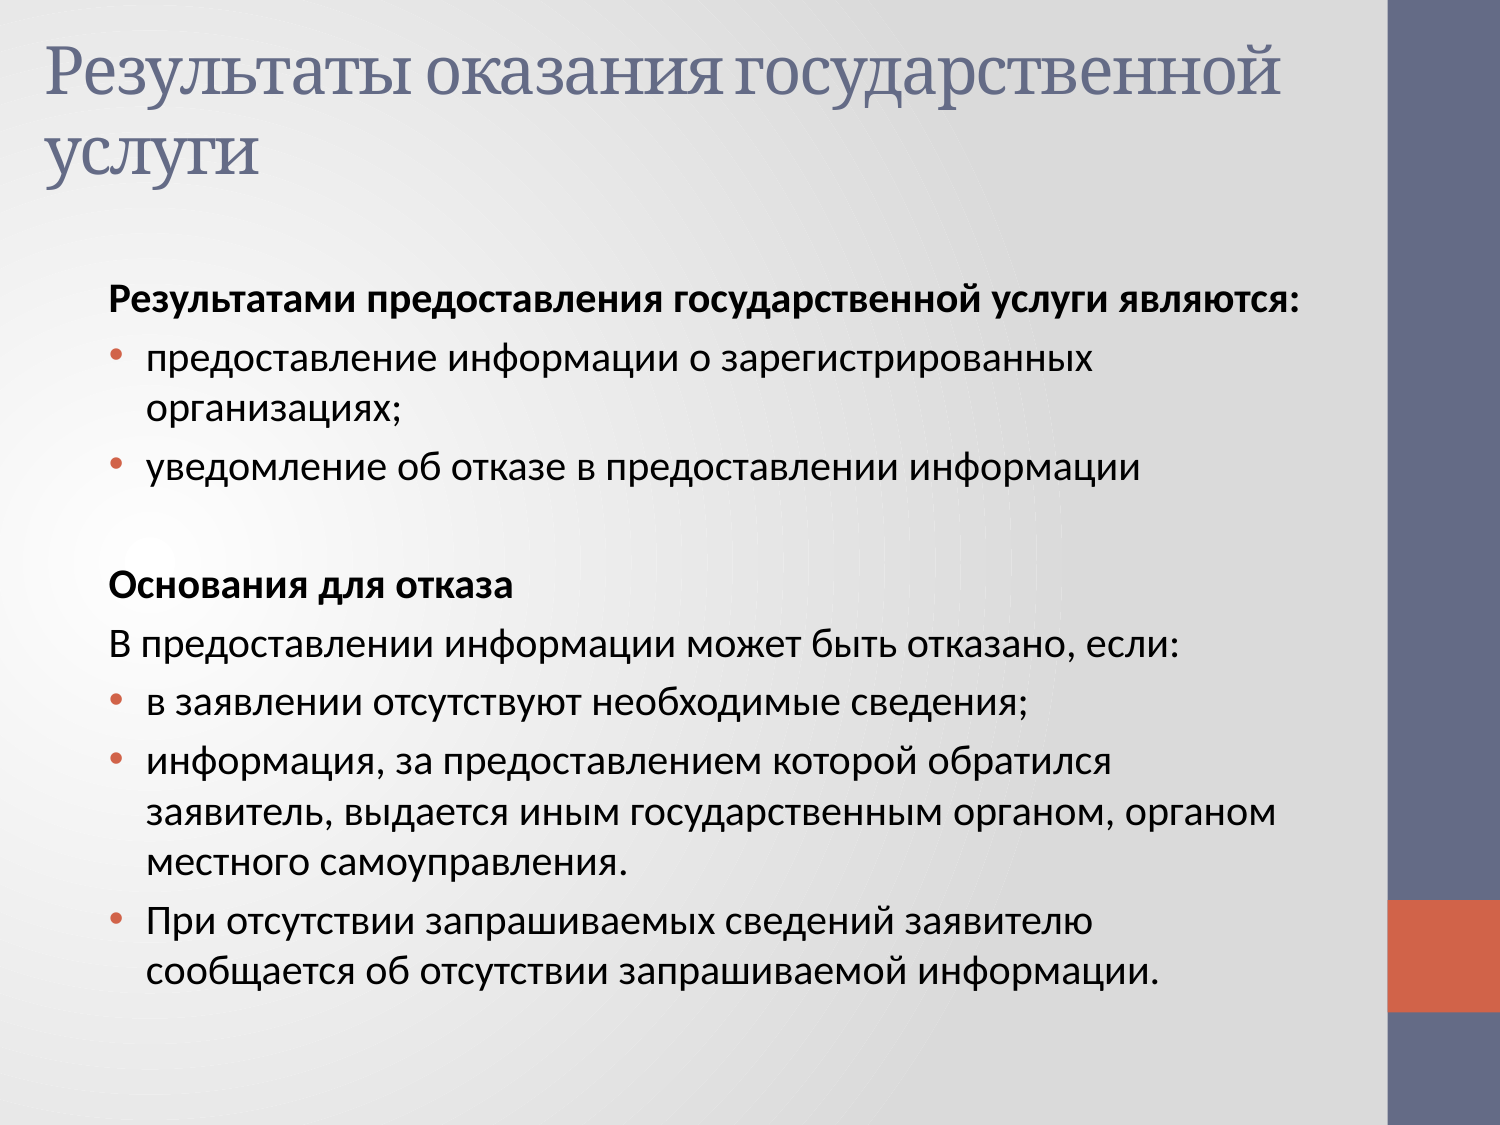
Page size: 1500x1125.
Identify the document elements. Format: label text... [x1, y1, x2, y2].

title Результаты оказания государственной услуги [29, 30, 1388, 186]
list Результатами предоставления государственной услуги являются: предоставление информации о зарегистрированных организациях; уведомление об отказе в предоставлении информации Основания для отказа В предоставлении информации может быть отказано, если: в заявлении отсутствуют необходимые сведения; информация, за предоставлением которой обратился заявитель, выдается иным государственным органом, органом местного самоуправления. При отсутствии запрашиваемых сведений заявителю сообщается об отсутствии запрашиваемой информации. [75, 262, 1325, 1050]
